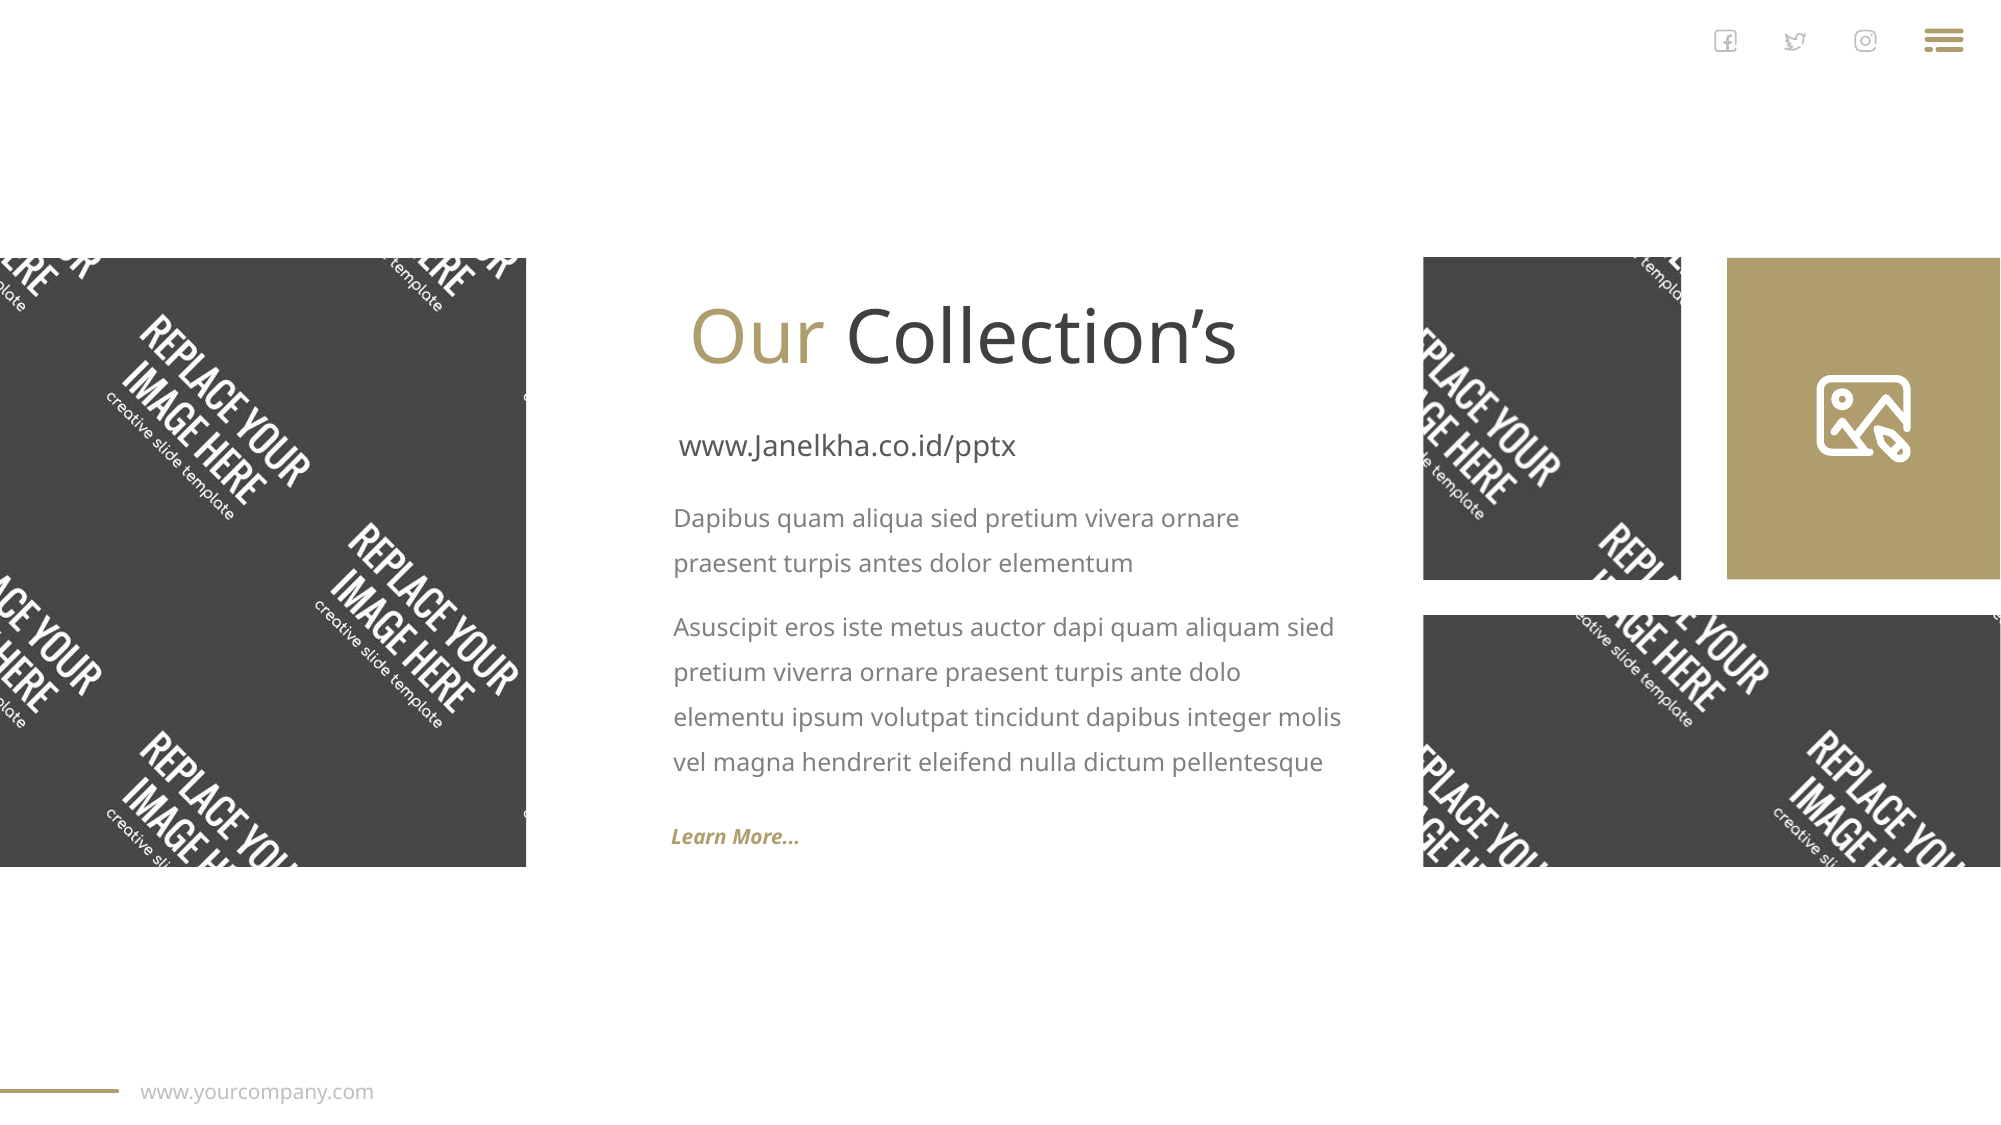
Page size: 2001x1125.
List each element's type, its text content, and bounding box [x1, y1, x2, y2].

text_box [1816, 375, 1911, 456]
text_box [1726, 257, 2001, 580]
text_box [1873, 425, 1911, 463]
text_box Dapibus quam aliqua sied pretium vivera ornare praesent turpis antes dolor elementum [673, 488, 1322, 578]
text_box Our Collection’s [689, 288, 1240, 379]
picture [1423, 257, 1682, 580]
picture [1423, 615, 2001, 867]
text_box www.Janelkha.co.id/pptx [678, 427, 1017, 463]
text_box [0, 1078, 374, 1105]
picture [0, 257, 527, 867]
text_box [1714, 28, 1964, 52]
text_box Asuscipit eros iste metus auctor dapi quam aliquam sied pretium viverra ornare praesent turpis ante dolo elementu ipsum volutpat tincidunt dapibus integer molis vel magna hendrerit eleifend nulla dictum pellentesque [673, 596, 1361, 777]
text_box Learn More... [671, 823, 801, 849]
